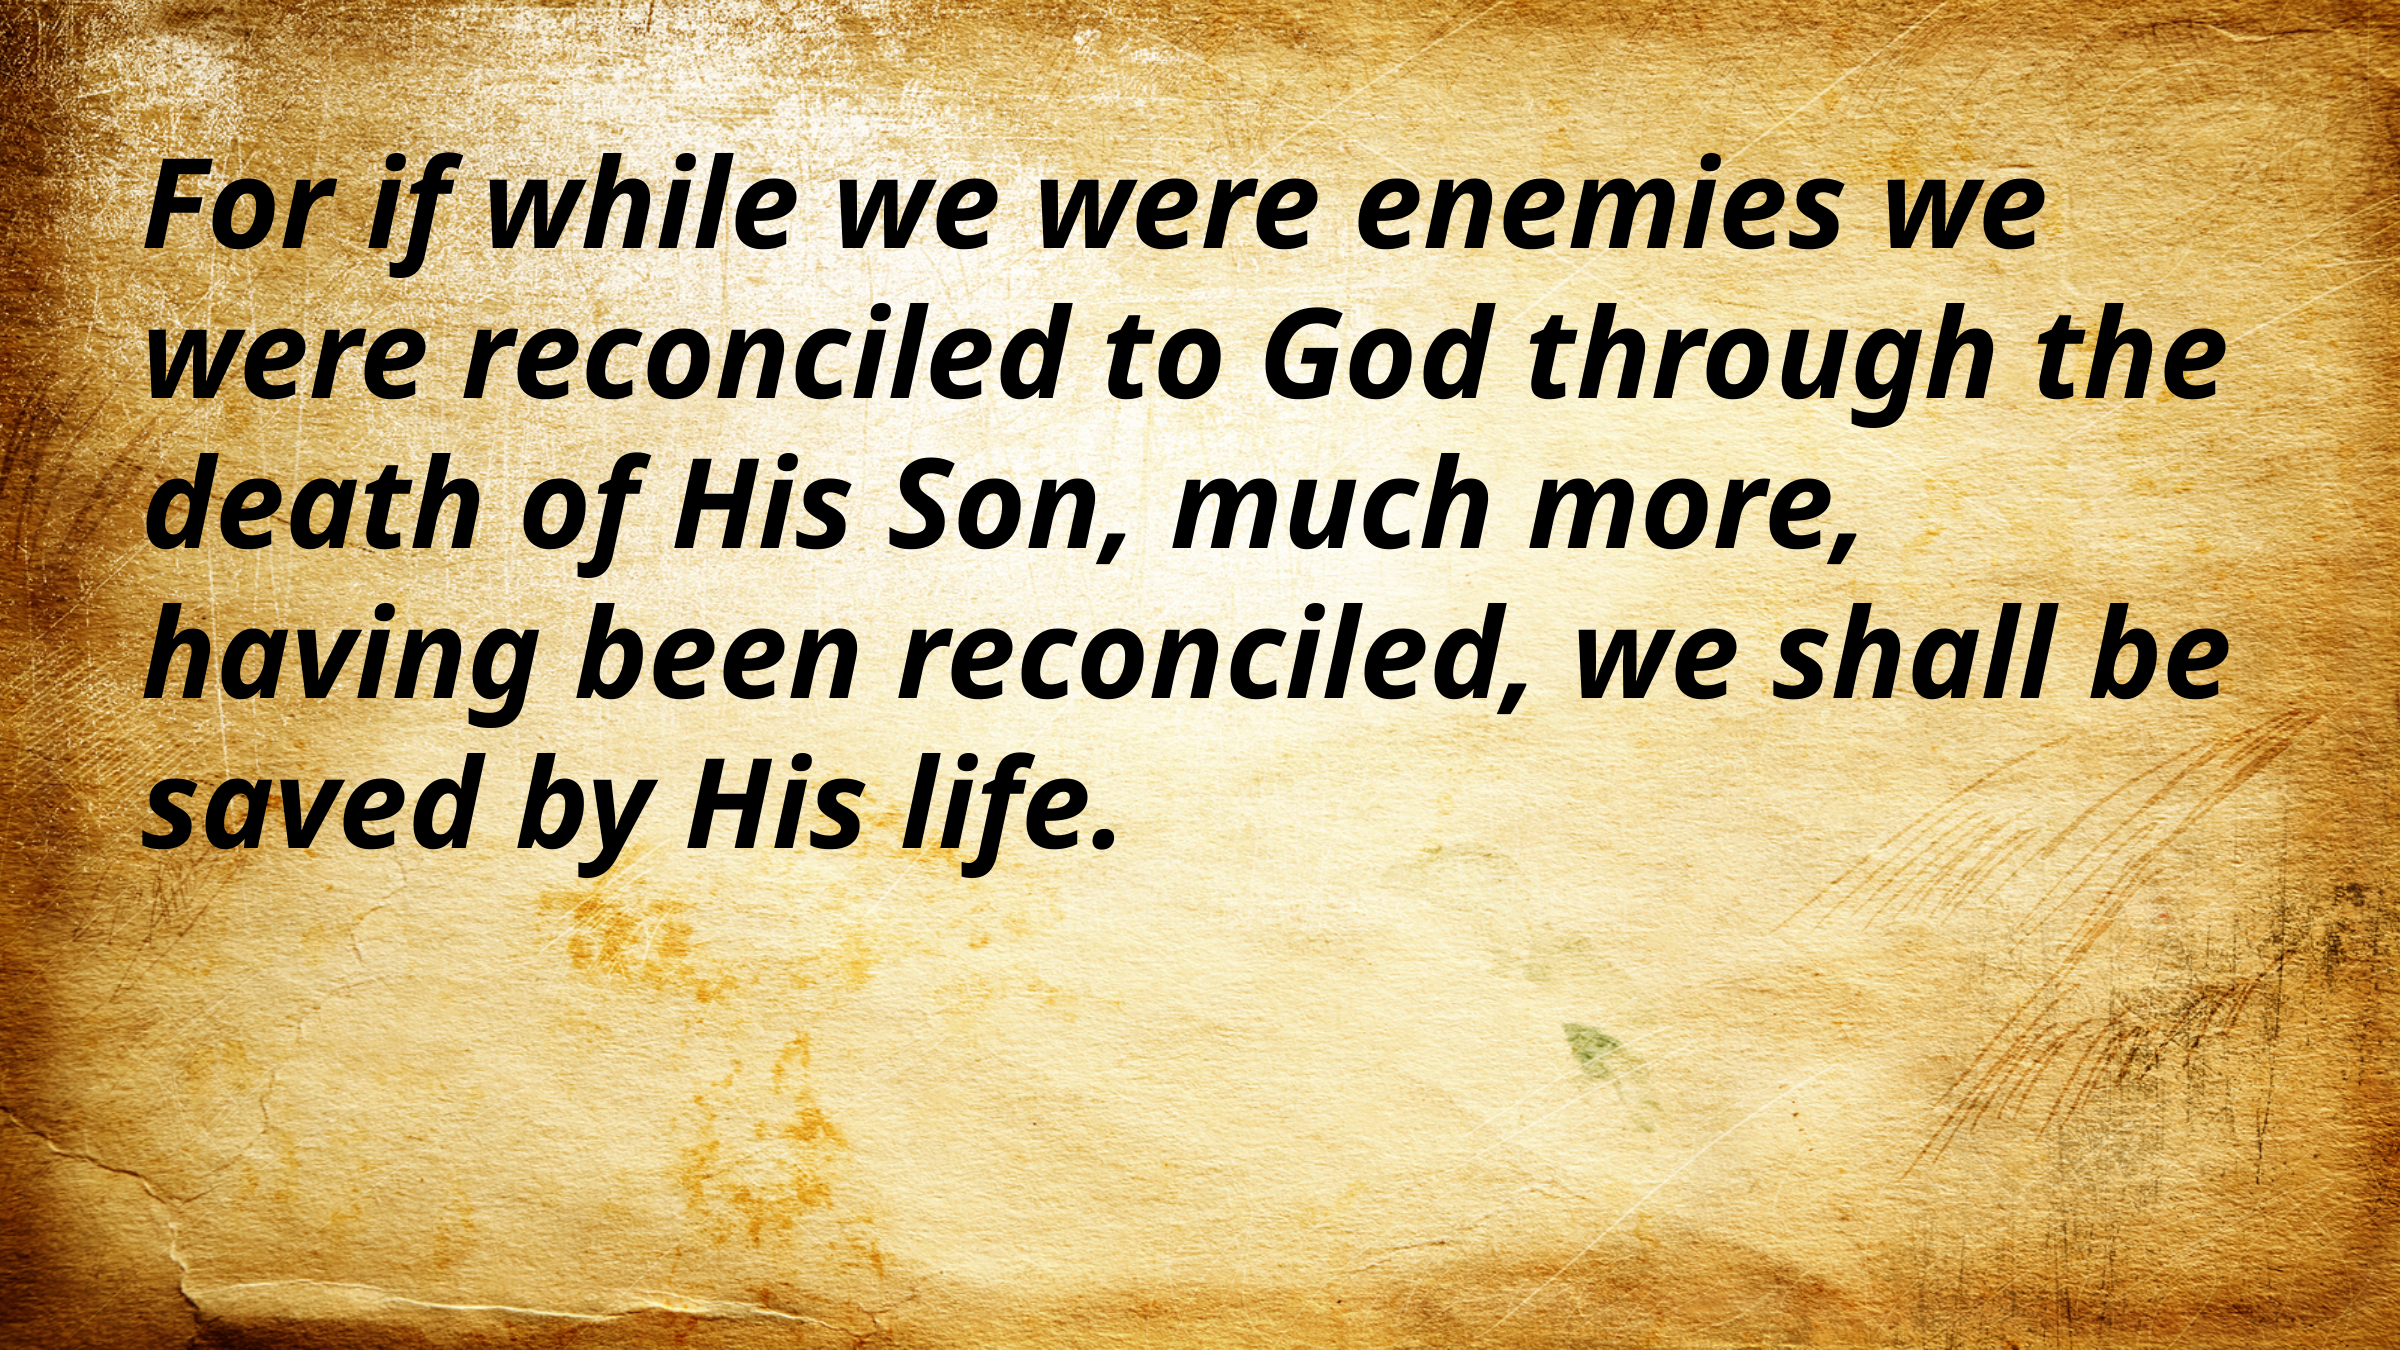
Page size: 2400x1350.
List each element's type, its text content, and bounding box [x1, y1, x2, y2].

list For if while we were enemies we were reconciled to God through the death of His Son, much more, having been reconciled, we shall be saved by His life. [120, 112, 2280, 1338]
picture [0, 0, 2400, 1350]
